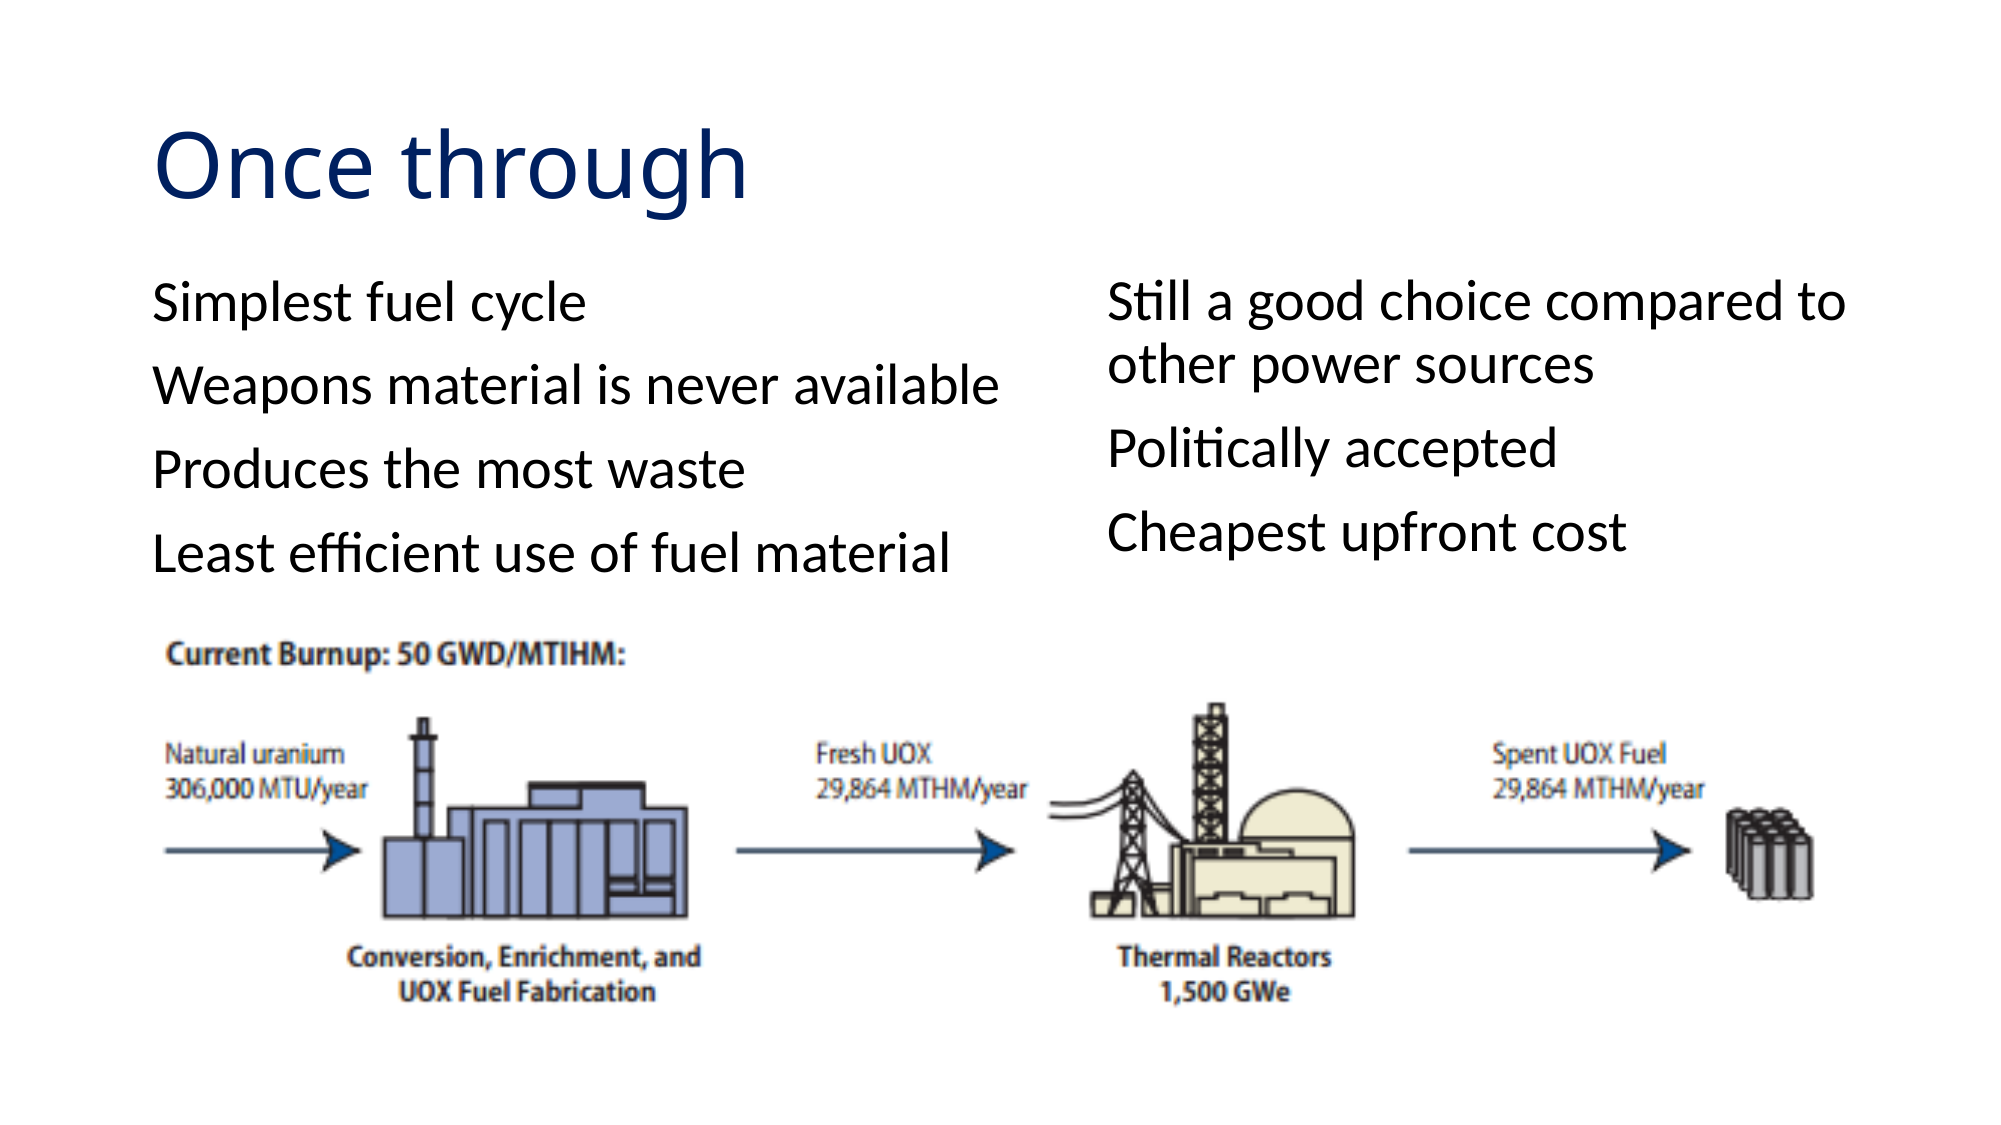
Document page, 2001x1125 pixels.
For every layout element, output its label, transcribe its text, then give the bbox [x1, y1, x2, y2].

list Simplest fuel cycle Weapons material is never available Produces the most waste Least efficient use of fuel material [137, 263, 1092, 605]
text_box Still a good choice compared to other power sources Politically accepted Cheapest upfront cost [1092, 263, 1925, 606]
picture [137, 605, 1863, 1072]
title Once through [137, 59, 1863, 263]
